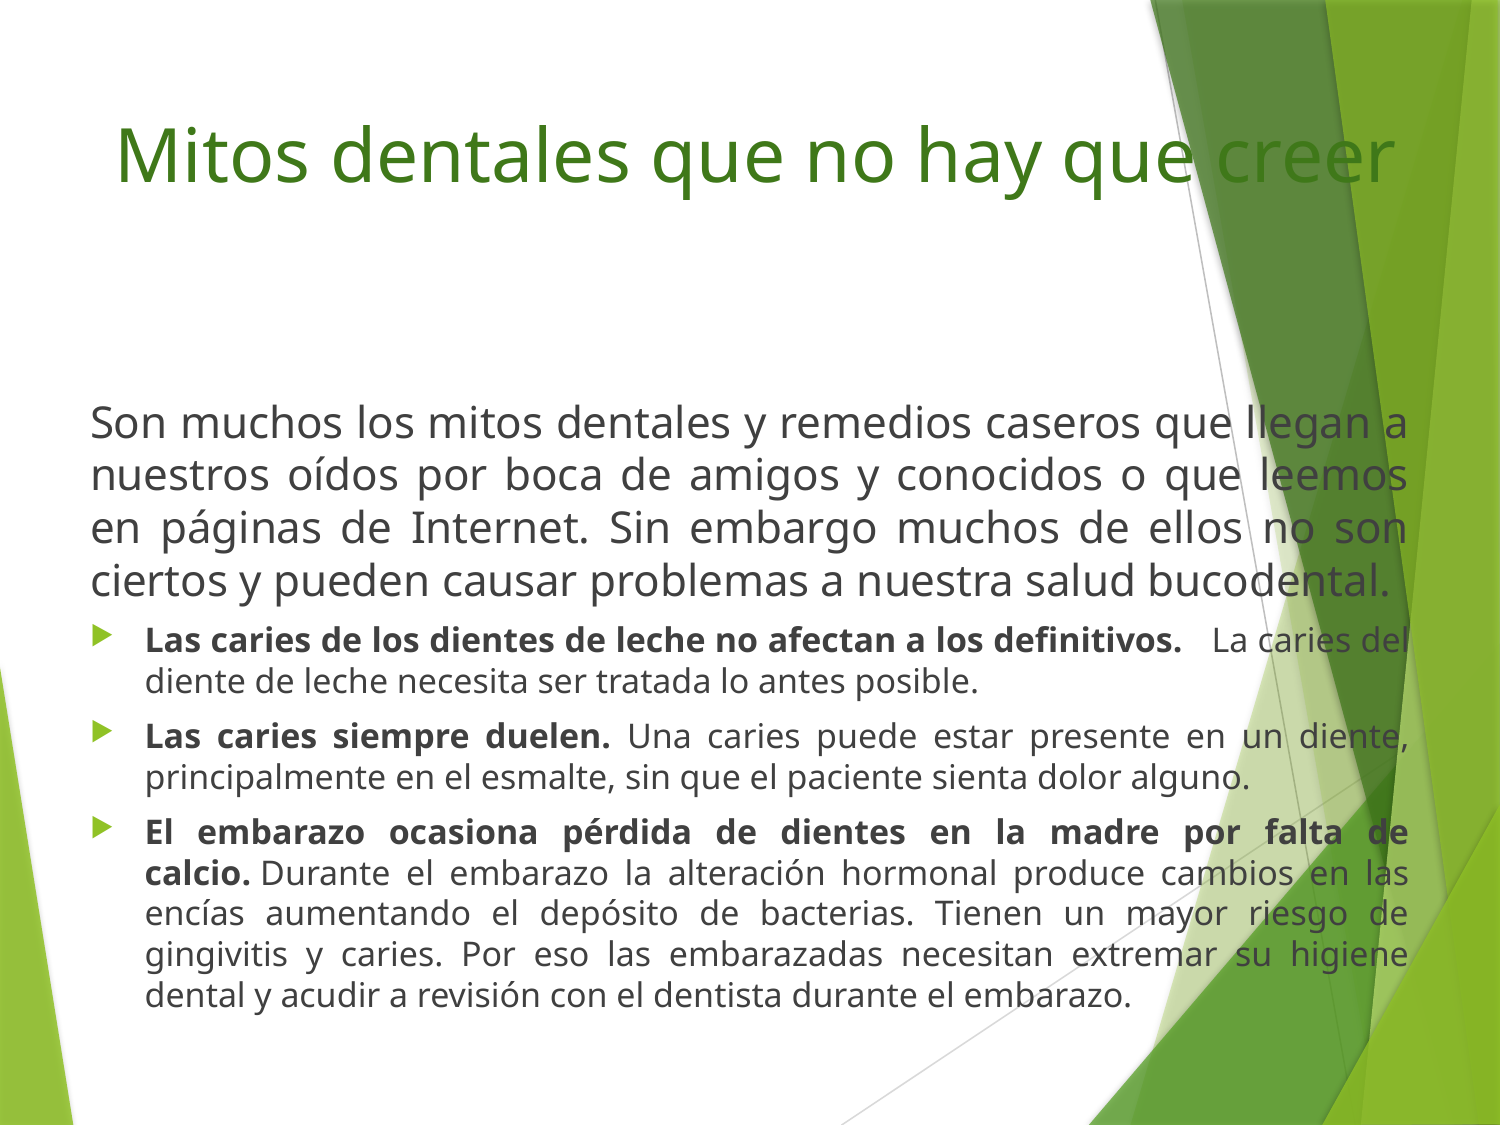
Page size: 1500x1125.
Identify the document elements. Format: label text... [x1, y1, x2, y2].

title Mitos dentales que no hay que creer [99, 99, 1450, 317]
list Son muchos los mitos dentales y remedios caseros que llegan a nuestros oídos por boca de amigos y conocidos o que leemos en páginas de Internet. Sin embargo muchos de ellos no son ciertos y pueden causar problemas a nuestra salud bucodental. Las caries de los dientes de leche no afectan a los definitivos. La caries del diente de leche necesita ser tratada lo antes posible. Las caries siempre duelen. Una caries puede estar presente en un diente, principalmente en el esmalte, sin que el paciente sienta dolor alguno. El embarazo ocasiona pérdida de dientes en la madre por falta de calcio. Durante el embarazo la alteración hormonal produce cambios en las encías aumentando el depósito de bacterias. Tienen un mayor riesgo de gingivitis y caries. Por eso las embarazadas necesitan extremar su higiene dental y acudir a revisión con el dentista durante el embarazo. [75, 387, 1425, 1035]
